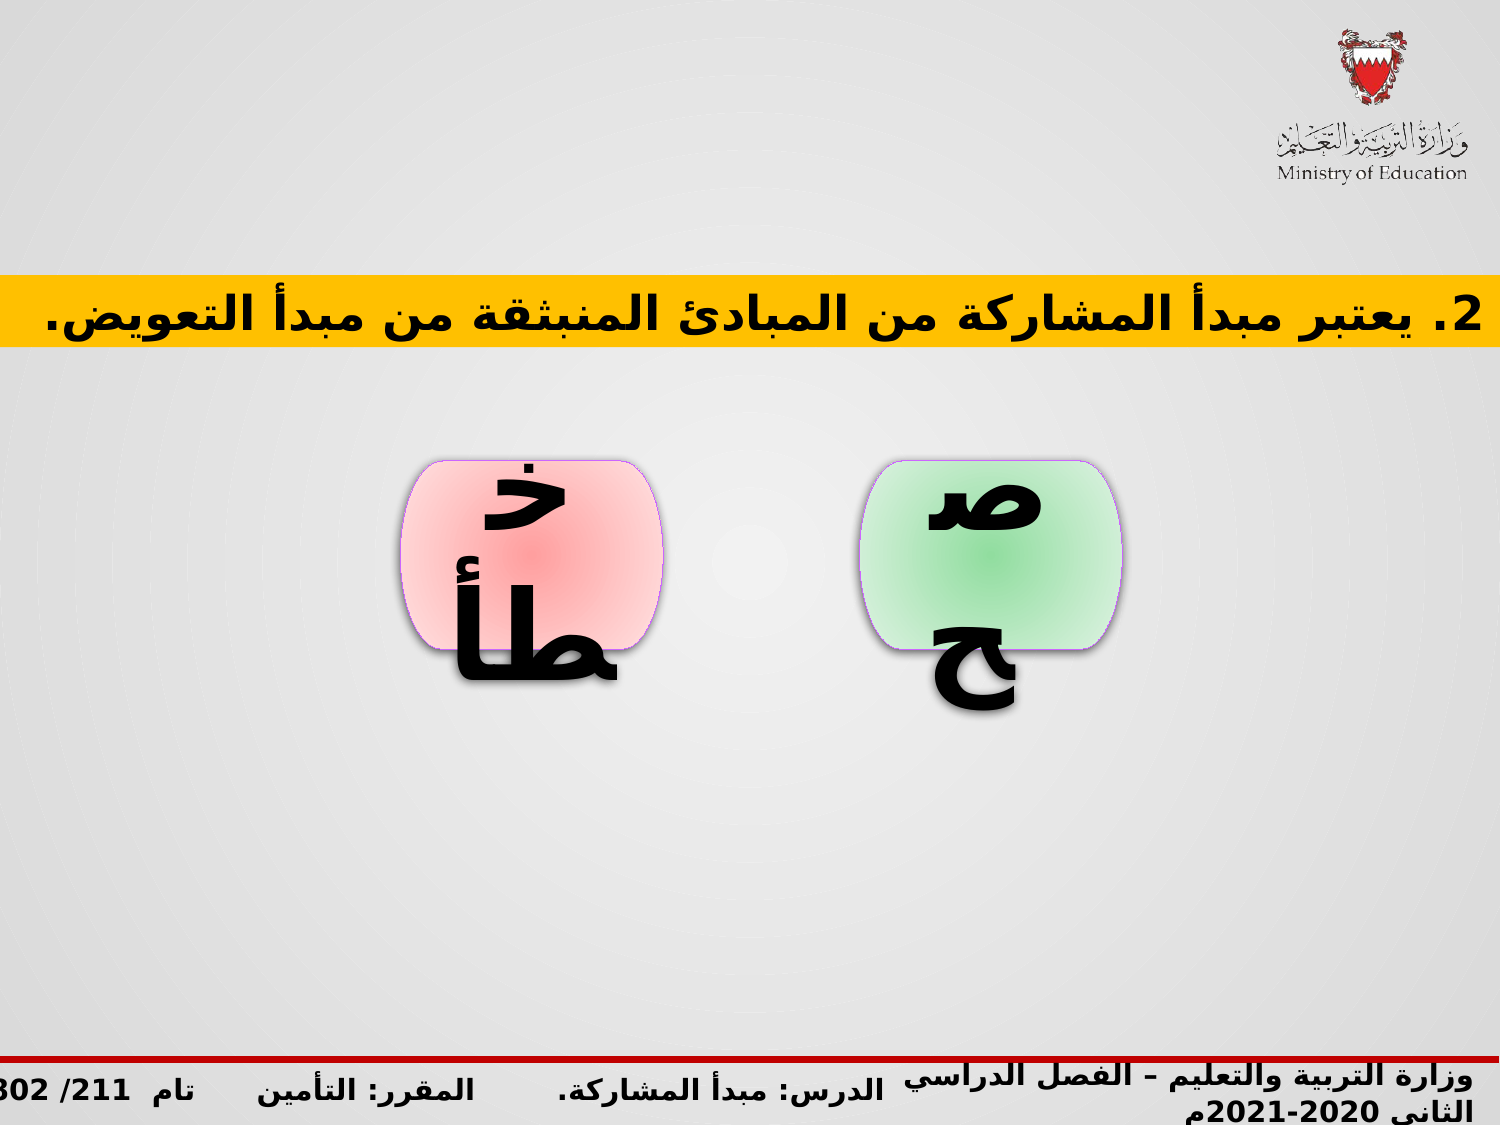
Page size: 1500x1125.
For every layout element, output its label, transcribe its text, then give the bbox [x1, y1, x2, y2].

text_box صح [859, 460, 1123, 650]
text_box خطأ [400, 460, 664, 650]
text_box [0, 1059, 1499, 1123]
picture [1239, 4, 1500, 213]
text_box 2. يعتبر مبدأ المشاركة من المبادئ المنبثقة من مبدأ التعويض. [0, 275, 1500, 348]
